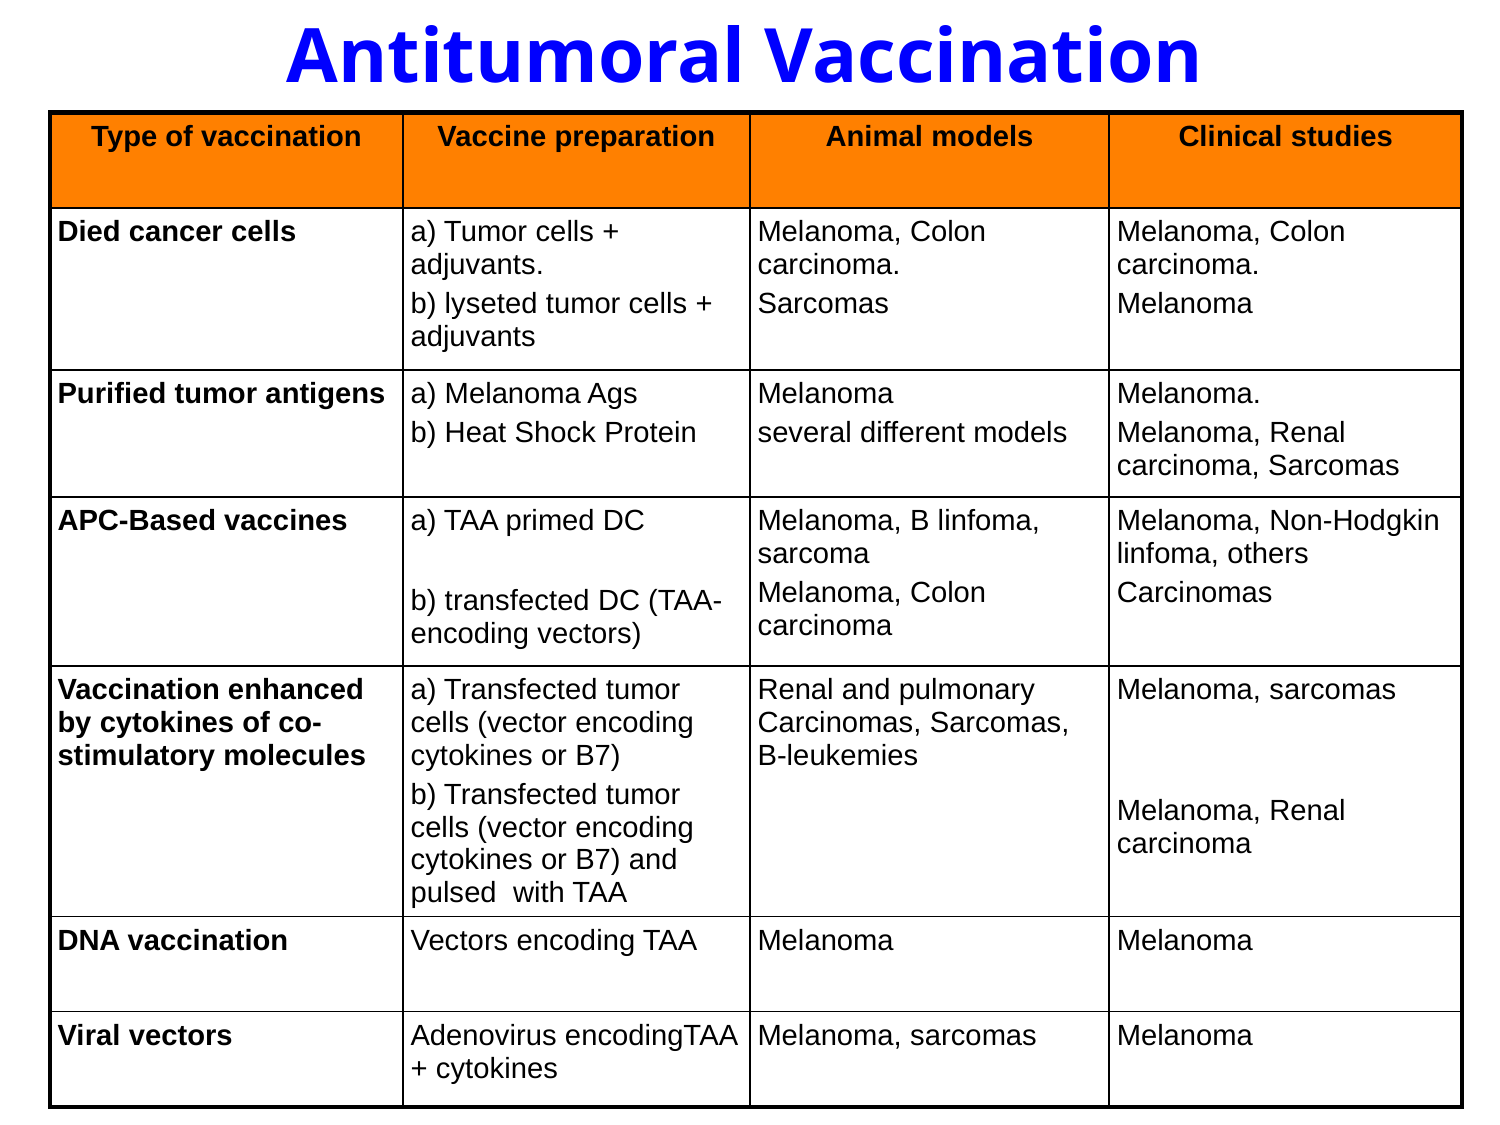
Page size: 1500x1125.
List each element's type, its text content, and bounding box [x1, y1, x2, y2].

table_cell Melanoma [1110, 1012, 1460, 1105]
table_cell Melanoma, sarcomas Melanoma, Renal carcinoma [1110, 667, 1460, 916]
table_header Vaccine preparation [404, 115, 749, 207]
table_cell Melanoma, B linfoma, sarcoma Melanoma, Colon carcinoma [751, 498, 1108, 665]
table_cell Melanoma several different models [751, 371, 1108, 496]
table_header Clinical studies [1110, 115, 1460, 207]
table_cell Melanoma [751, 917, 1108, 1011]
table_cell Adenovirus encodingTAA + cytokines [404, 1012, 749, 1105]
table_cell Purified tumor antigens [52, 371, 402, 496]
table_cell Vaccination enhanced by cytokines of co-stimulatory molecules [52, 667, 402, 916]
table_cell a) TAA primed DC b) transfected DC (TAA-encoding vectors) [404, 498, 749, 665]
table_cell Melanoma [1110, 917, 1460, 1011]
table_cell Melanoma, Non-Hodgkin linfoma, others Carcinomas [1110, 498, 1460, 665]
table_cell DNA vaccination [52, 917, 402, 1011]
text_box Antitumoral Vaccination [87, 0, 1403, 105]
table_cell Died cancer cells [52, 209, 402, 369]
table_cell a) Melanoma Ags b) Heat Shock Protein [404, 371, 749, 496]
table_cell Melanoma, sarcomas [751, 1012, 1108, 1105]
table_cell Vectors encoding TAA [404, 917, 749, 1011]
table_cell a) Transfected tumor cells (vector encoding cytokines or B7) b) Transfected tumor cells (vector encoding cytokines or B7) and pulsed with TAA [404, 667, 749, 916]
table_header Type of vaccination [52, 115, 402, 207]
table_cell APC-Based vaccines [52, 498, 402, 665]
table_header Animal models [751, 115, 1108, 207]
table_cell Melanoma, Colon carcinoma. Melanoma [1110, 209, 1460, 369]
table_cell Viral vectors [52, 1012, 402, 1105]
table_cell Melanoma, Colon carcinoma. Sarcomas [751, 209, 1108, 369]
table_cell Melanoma. Melanoma, Renal carcinoma, Sarcomas [1110, 371, 1460, 496]
table_cell Renal and pulmonary Carcinomas, Sarcomas, B-leukemies [751, 667, 1108, 916]
table_cell a) Tumor cells + adjuvants. b) lyseted tumor cells + adjuvants [404, 209, 749, 369]
